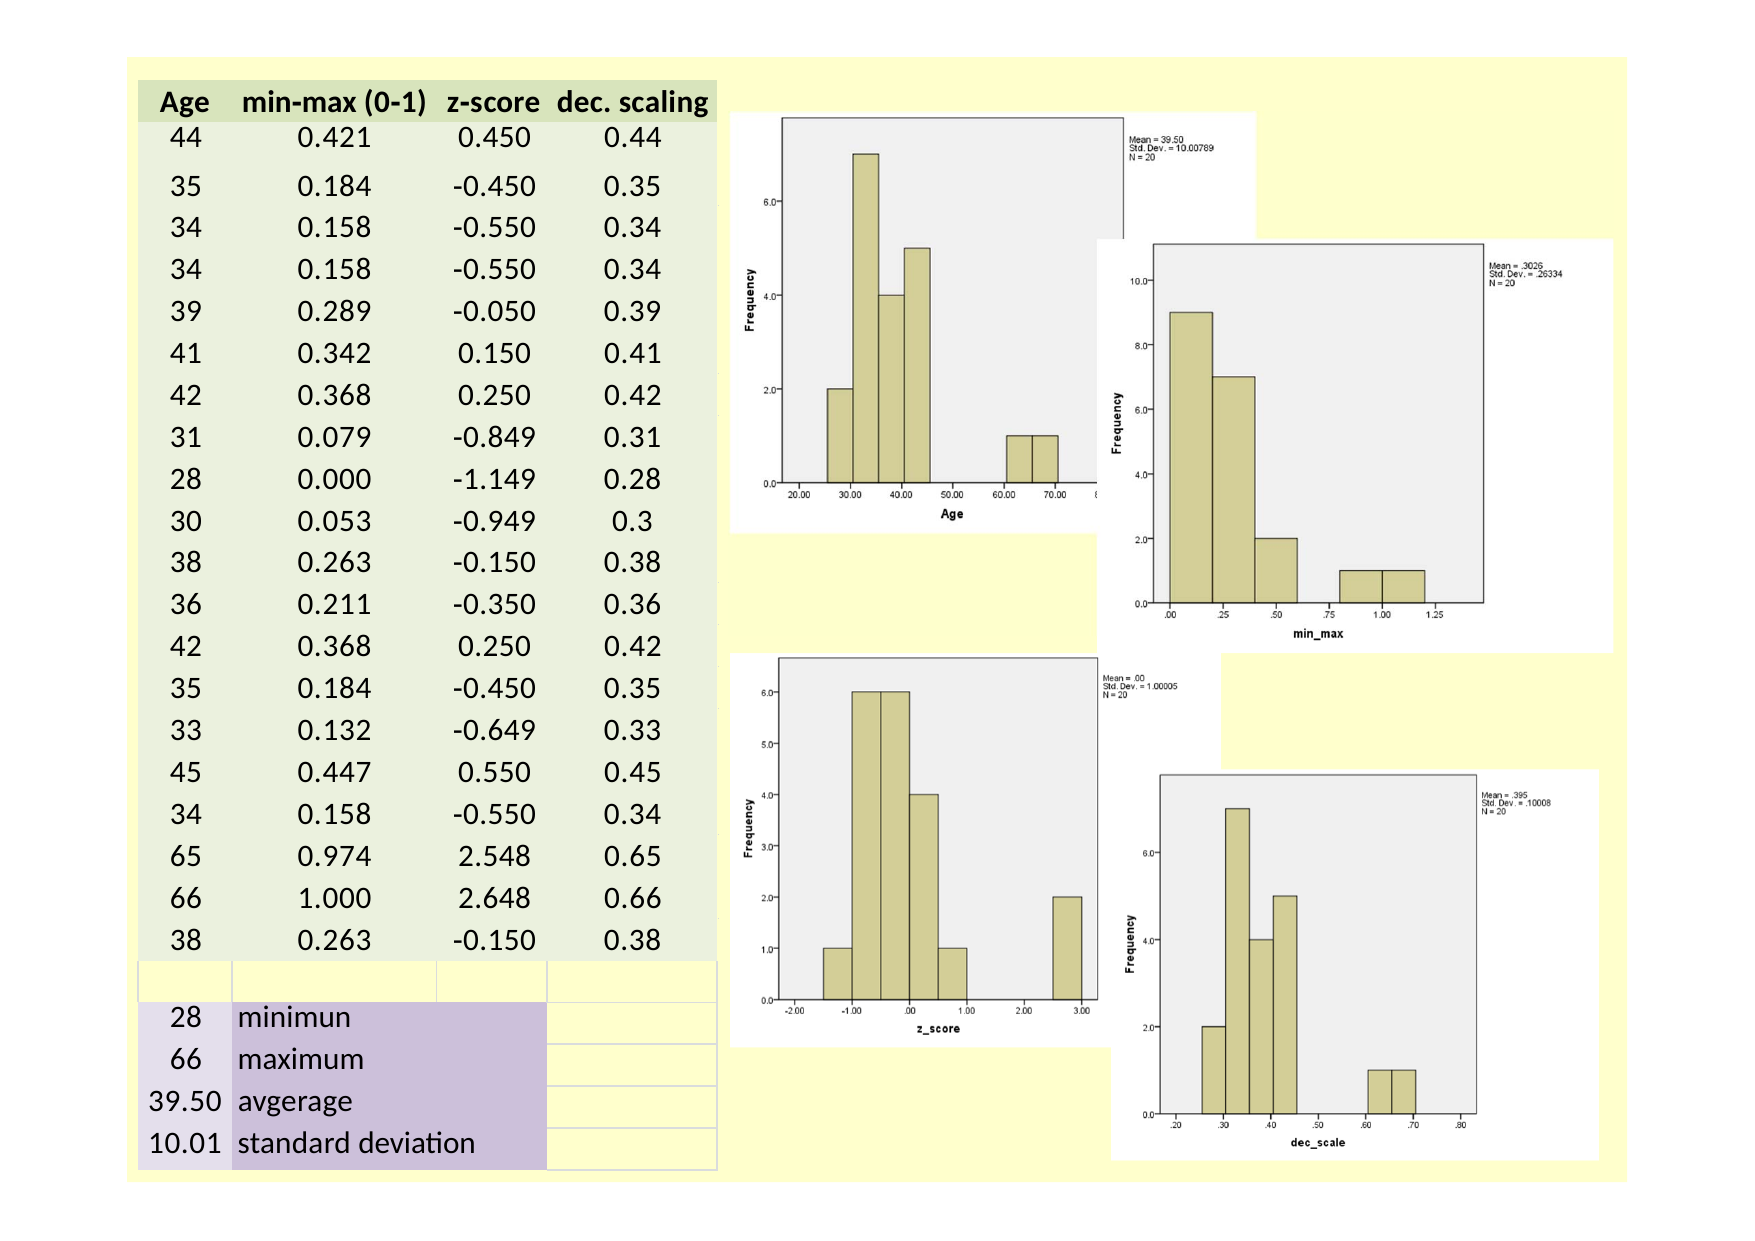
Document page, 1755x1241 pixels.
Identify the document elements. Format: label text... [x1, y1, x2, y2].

table_cell 0.35 [547, 671, 717, 713]
table_cell 39.50 [138, 1086, 232, 1128]
table_cell ‐1.149 [436, 462, 547, 504]
table_cell 0.34 [547, 797, 717, 839]
table_cell 0.053 [232, 504, 436, 546]
table_cell 0.342 [232, 336, 436, 378]
table_cell 28 [138, 462, 232, 504]
table_cell 0.368 [232, 629, 436, 671]
table_cell 0.35 [547, 169, 717, 210]
table_header z‐score [436, 80, 547, 122]
table_cell 0.421 [232, 122, 436, 169]
table_cell 0.132 [232, 713, 436, 755]
table_cell [547, 1129, 716, 1169]
table_cell [233, 961, 436, 1002]
table_cell 35 [138, 671, 232, 713]
table_cell 0.150 [436, 336, 547, 378]
table_cell 2.648 [436, 881, 547, 923]
table_cell 0.974 [232, 839, 436, 881]
table_cell 0.38 [547, 923, 717, 961]
table_cell ‐0.050 [436, 294, 547, 336]
table_cell 34 [138, 797, 232, 839]
table_cell 1.000 [232, 881, 436, 923]
table_cell ‐0.649 [436, 713, 547, 755]
table_cell 0.33 [547, 713, 717, 755]
table_cell 66 [138, 1044, 232, 1086]
table_cell 44 [138, 122, 232, 169]
table_cell 2.548 [436, 839, 547, 881]
text_box [728, 111, 1614, 1162]
table_cell 0.42 [547, 629, 717, 671]
table_cell ‐0.550 [436, 210, 547, 252]
table_cell ‐0.550 [436, 252, 547, 294]
table_cell 0.34 [547, 210, 717, 252]
table_cell [547, 1045, 716, 1085]
table_cell 34 [138, 210, 232, 252]
table_cell 34 [138, 252, 232, 294]
table_cell maximum [232, 1044, 547, 1086]
table_cell 0.184 [232, 671, 436, 713]
table_cell ‐0.150 [436, 546, 547, 588]
table_cell 39 [138, 294, 232, 336]
table_cell standard deviation [232, 1128, 547, 1170]
table_cell 0.41 [547, 336, 717, 378]
table_cell 0.158 [232, 252, 436, 294]
table_cell 38 [138, 923, 232, 961]
table_cell 0.31 [547, 420, 717, 462]
table_cell 41 [138, 336, 232, 378]
table_cell 10.01 [138, 1128, 232, 1170]
table_cell 0.39 [547, 294, 717, 336]
table_cell ‐0.150 [436, 923, 547, 961]
table_cell ‐0.550 [436, 797, 547, 839]
table_cell ‐0.849 [436, 420, 547, 462]
table_cell 36 [138, 588, 232, 629]
table_cell ‐0.450 [436, 671, 547, 713]
table_cell 0.450 [436, 122, 547, 169]
table_cell 28 [138, 1002, 232, 1044]
table_header dec. scaling [547, 80, 717, 122]
table_cell 0.000 [232, 462, 436, 504]
table_cell 0.42 [547, 378, 717, 420]
table_cell 0.079 [232, 420, 436, 462]
table_cell 0.38 [547, 546, 717, 588]
table_cell 0.158 [232, 210, 436, 252]
table_cell 45 [138, 755, 232, 797]
table_cell 0.211 [232, 588, 436, 629]
table_cell 0.158 [232, 797, 436, 839]
table_cell 42 [138, 378, 232, 420]
table_cell minimun [232, 1002, 547, 1044]
table_cell 0.65 [547, 839, 717, 881]
table_cell 66 [138, 881, 232, 923]
table_cell 42 [138, 629, 232, 671]
table_cell 0.250 [436, 378, 547, 420]
table_cell 0.550 [436, 755, 547, 797]
table_cell [437, 961, 546, 1002]
table_cell [548, 961, 716, 1002]
table_cell 33 [138, 713, 232, 755]
table_cell 0.263 [232, 546, 436, 588]
table_cell [547, 1087, 716, 1127]
table_cell 38 [138, 546, 232, 588]
table_cell ‐0.350 [436, 588, 547, 629]
table_cell 0.45 [547, 755, 717, 797]
table_cell 35 [138, 169, 232, 210]
table_cell 0.28 [547, 462, 717, 504]
table_cell 0.447 [232, 755, 436, 797]
table_header Age [138, 80, 232, 122]
table_cell 0.36 [547, 588, 717, 629]
table_cell ‐0.450 [436, 169, 547, 210]
table_cell 0.263 [232, 923, 436, 961]
table_cell avgerage [232, 1086, 547, 1128]
table_cell 0.368 [232, 378, 436, 420]
table_header min‐max (0‐1) [232, 80, 436, 122]
table_cell [139, 961, 231, 1002]
table_cell ‐0.949 [436, 504, 547, 546]
table_cell 0.250 [436, 629, 547, 671]
table_cell 0.289 [232, 294, 436, 336]
table_cell 0.44 [547, 122, 717, 169]
table_cell 0.66 [547, 881, 717, 923]
table_cell [547, 1003, 716, 1043]
table_cell 0.34 [547, 252, 717, 294]
table_cell 65 [138, 839, 232, 881]
table_cell 0.184 [232, 169, 436, 210]
table_cell 31 [138, 420, 232, 462]
table_cell 0.3 [547, 504, 717, 546]
table_cell 30 [138, 504, 232, 546]
